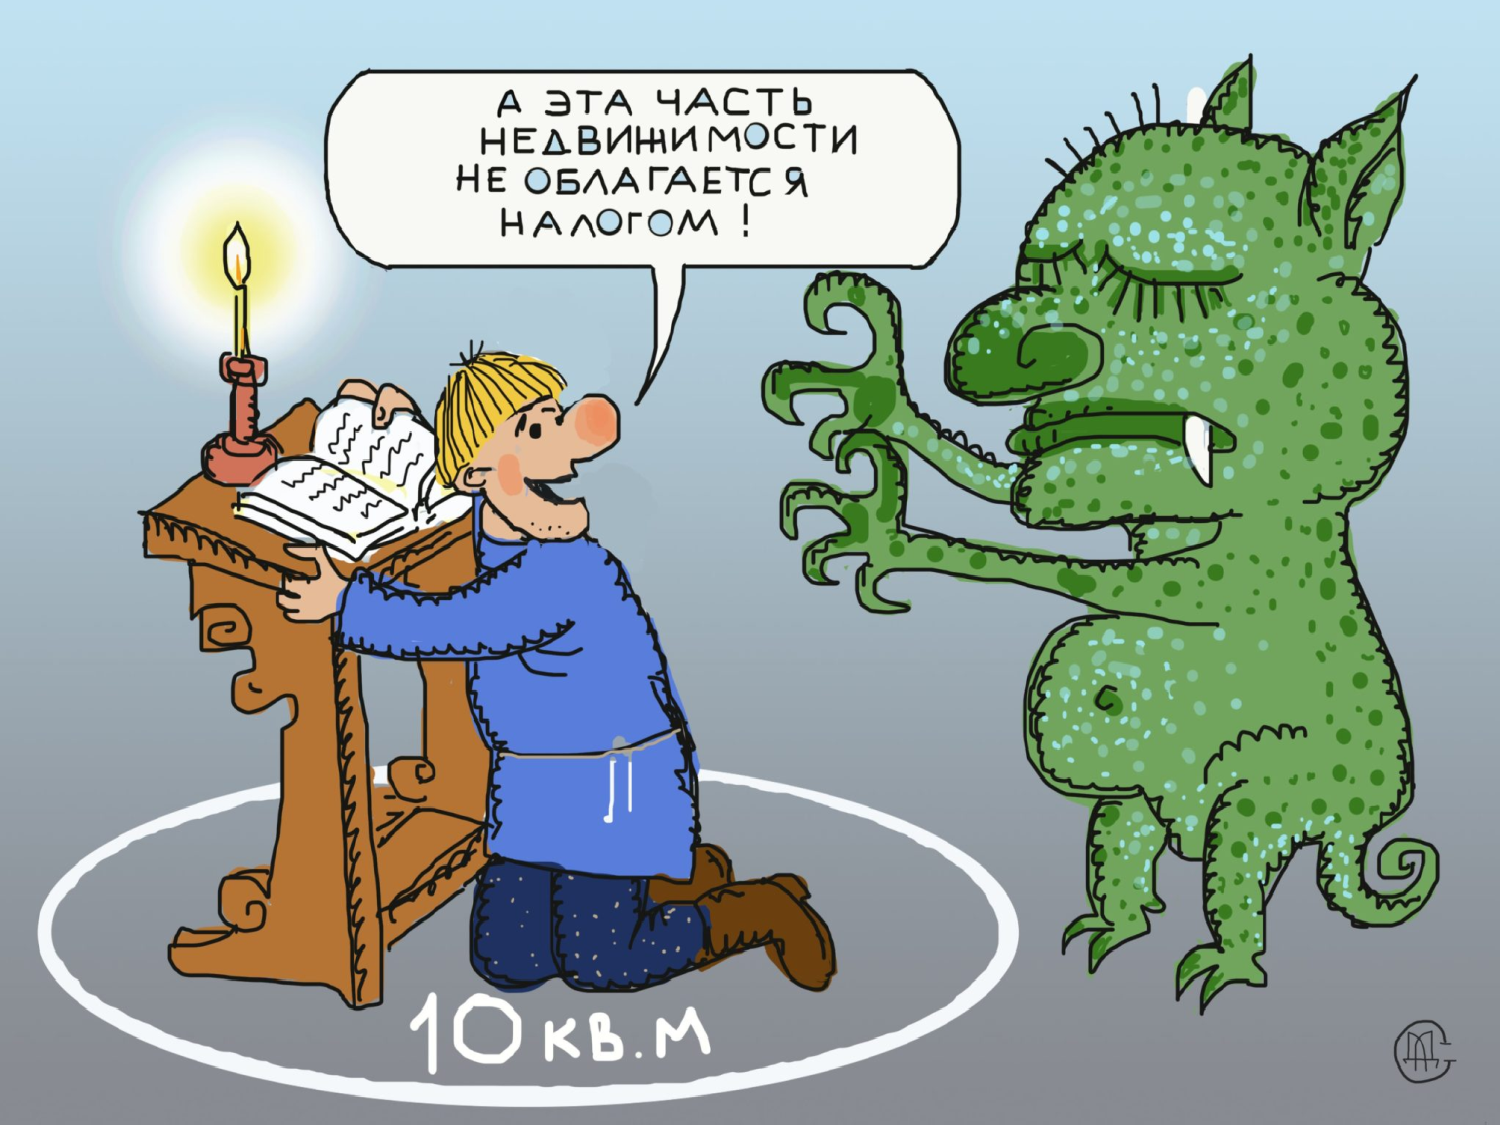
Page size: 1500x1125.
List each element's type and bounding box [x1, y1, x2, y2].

list [0, 0, 1500, 1125]
